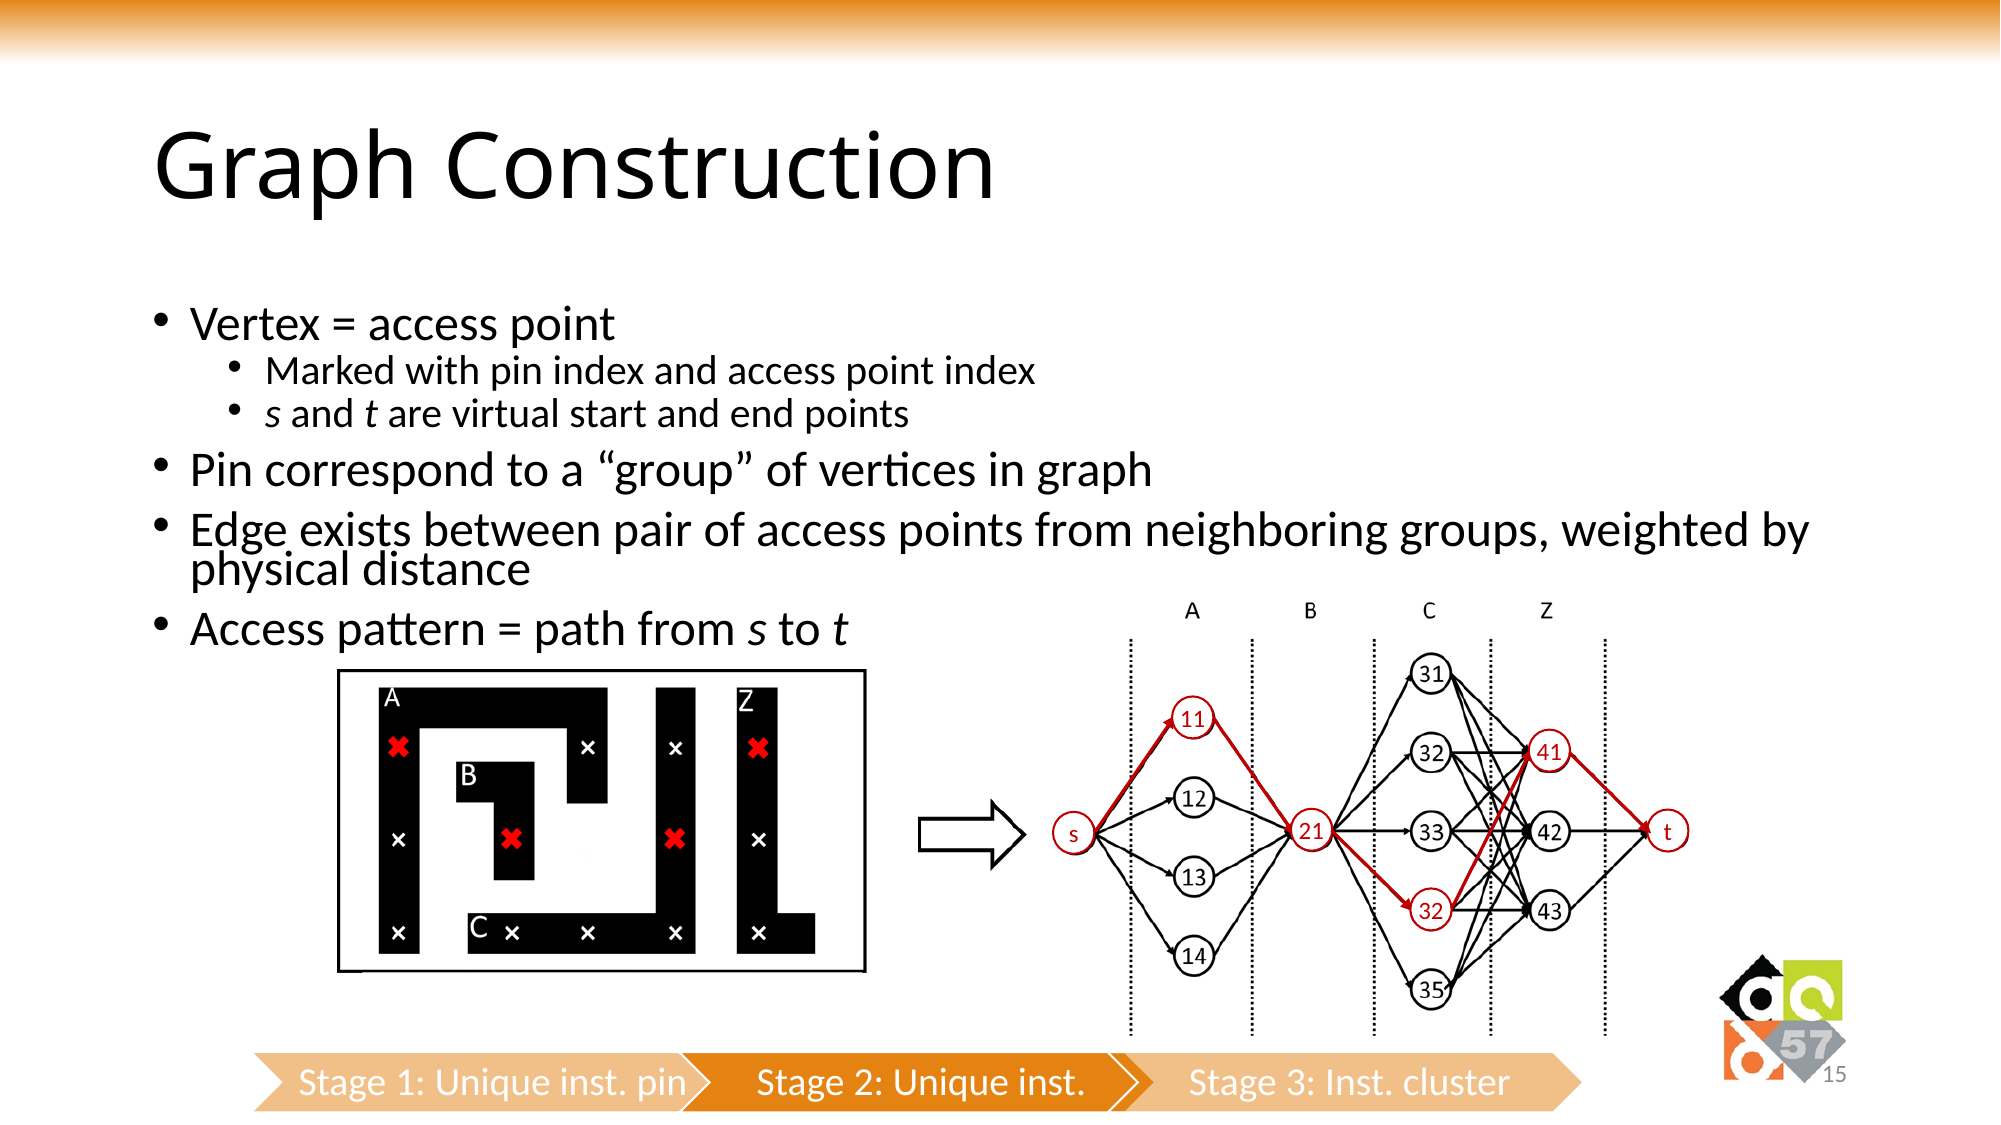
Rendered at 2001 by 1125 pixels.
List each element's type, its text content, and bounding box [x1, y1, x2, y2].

picture [1719, 1016, 1846, 1042]
text_box Stage 2: Unique inst. [676, 1072, 1135, 1114]
list Vertex = access point Marked with pin index and access point index s and t are virtual start and end points Pin correspond to a “group” of vertices in graph Edge exists between pair of access points from neighboring groups, weighted by physical distance Access pattern = path from s to t [137, 302, 1863, 1016]
title Graph Construction [137, 59, 1863, 278]
text_box Stage 1: Unique inst. pin [248, 1051, 707, 1114]
slide_number 14 [1566, 1042, 1863, 1103]
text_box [385, 733, 772, 853]
text_box Stage 3: Inst. cluster [1105, 1072, 1586, 1114]
picture [337, 585, 1689, 1072]
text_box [1053, 696, 1689, 931]
